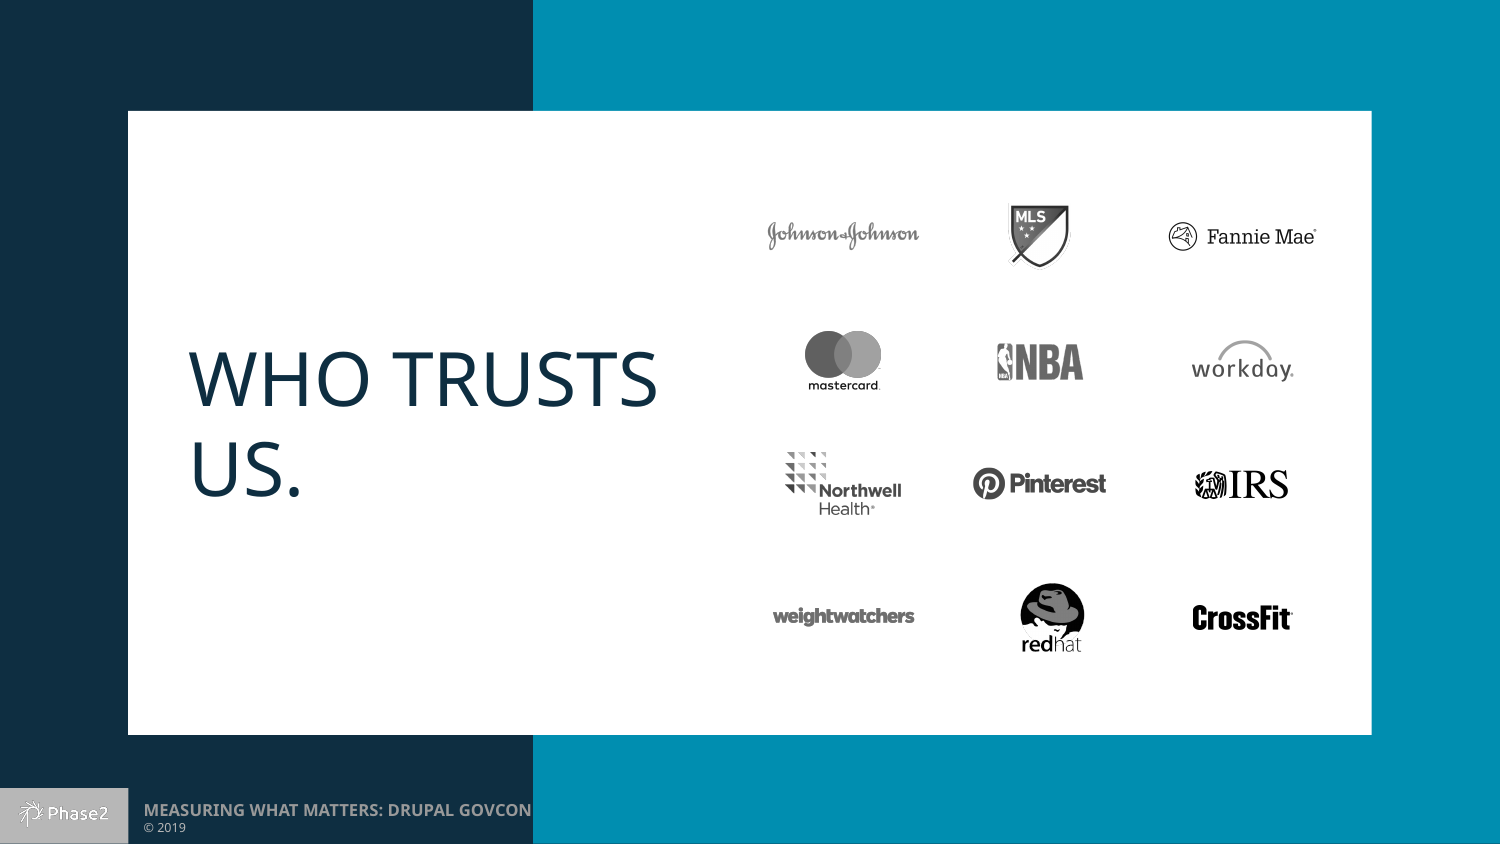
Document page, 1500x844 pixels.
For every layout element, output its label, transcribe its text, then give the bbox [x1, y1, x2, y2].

picture [1019, 581, 1085, 653]
picture [764, 219, 922, 254]
title WHO TRUSTS US. [188, 356, 730, 488]
picture [989, 339, 1089, 383]
picture [973, 467, 1106, 500]
picture [18, 800, 108, 828]
picture [805, 331, 881, 391]
picture [769, 604, 916, 631]
picture [1192, 604, 1293, 631]
picture [1189, 467, 1296, 500]
picture [1188, 338, 1297, 384]
picture [1166, 221, 1319, 252]
picture [1007, 203, 1072, 270]
picture [785, 452, 901, 515]
